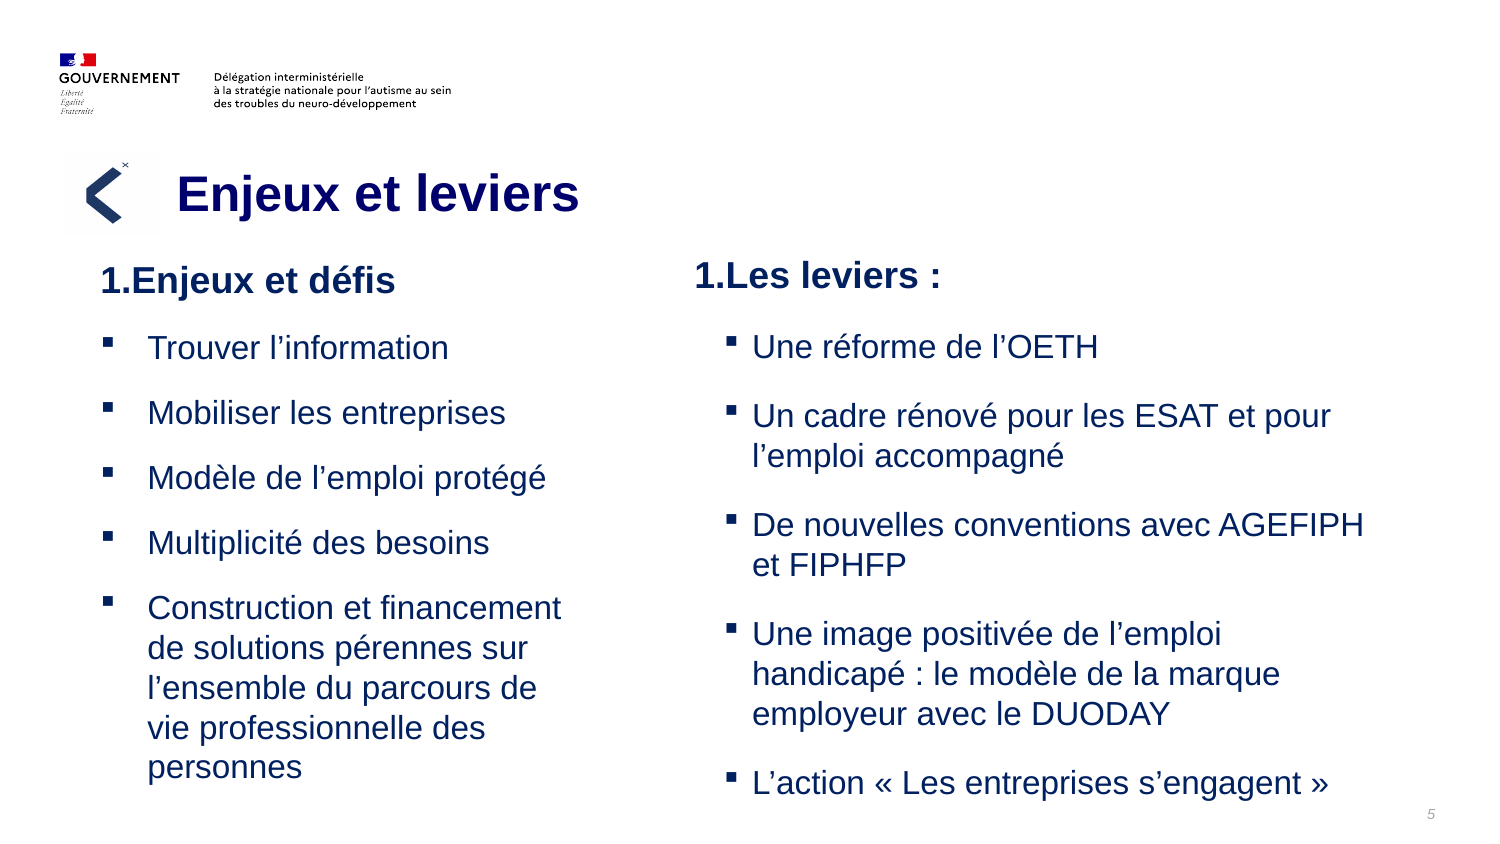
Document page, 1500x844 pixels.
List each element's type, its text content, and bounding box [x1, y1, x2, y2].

picture [62, 149, 160, 236]
slide_number 5 [1213, 784, 1436, 844]
title Enjeux et leviers [161, 150, 957, 239]
picture [47, 40, 464, 127]
list Enjeux et défis Trouver l’information Mobiliser les entreprises Modèle de l’emploi protégé Multiplicité des besoins Construction et financement de solutions pérennes sur l’ensemble du parcours de vie professionnelle des personnes [100, 256, 573, 729]
list Les leviers : Une réforme de l’OETH Un cadre rénové pour les ESAT et pour l’emploi accompagné De nouvelles conventions avec AGEFIPH et FIPHFP Une image positivée de l’emploi handicapé : le modèle de la marque employeur avec le DUODAY L’action « Les entreprises s’engagent » [694, 251, 1376, 721]
